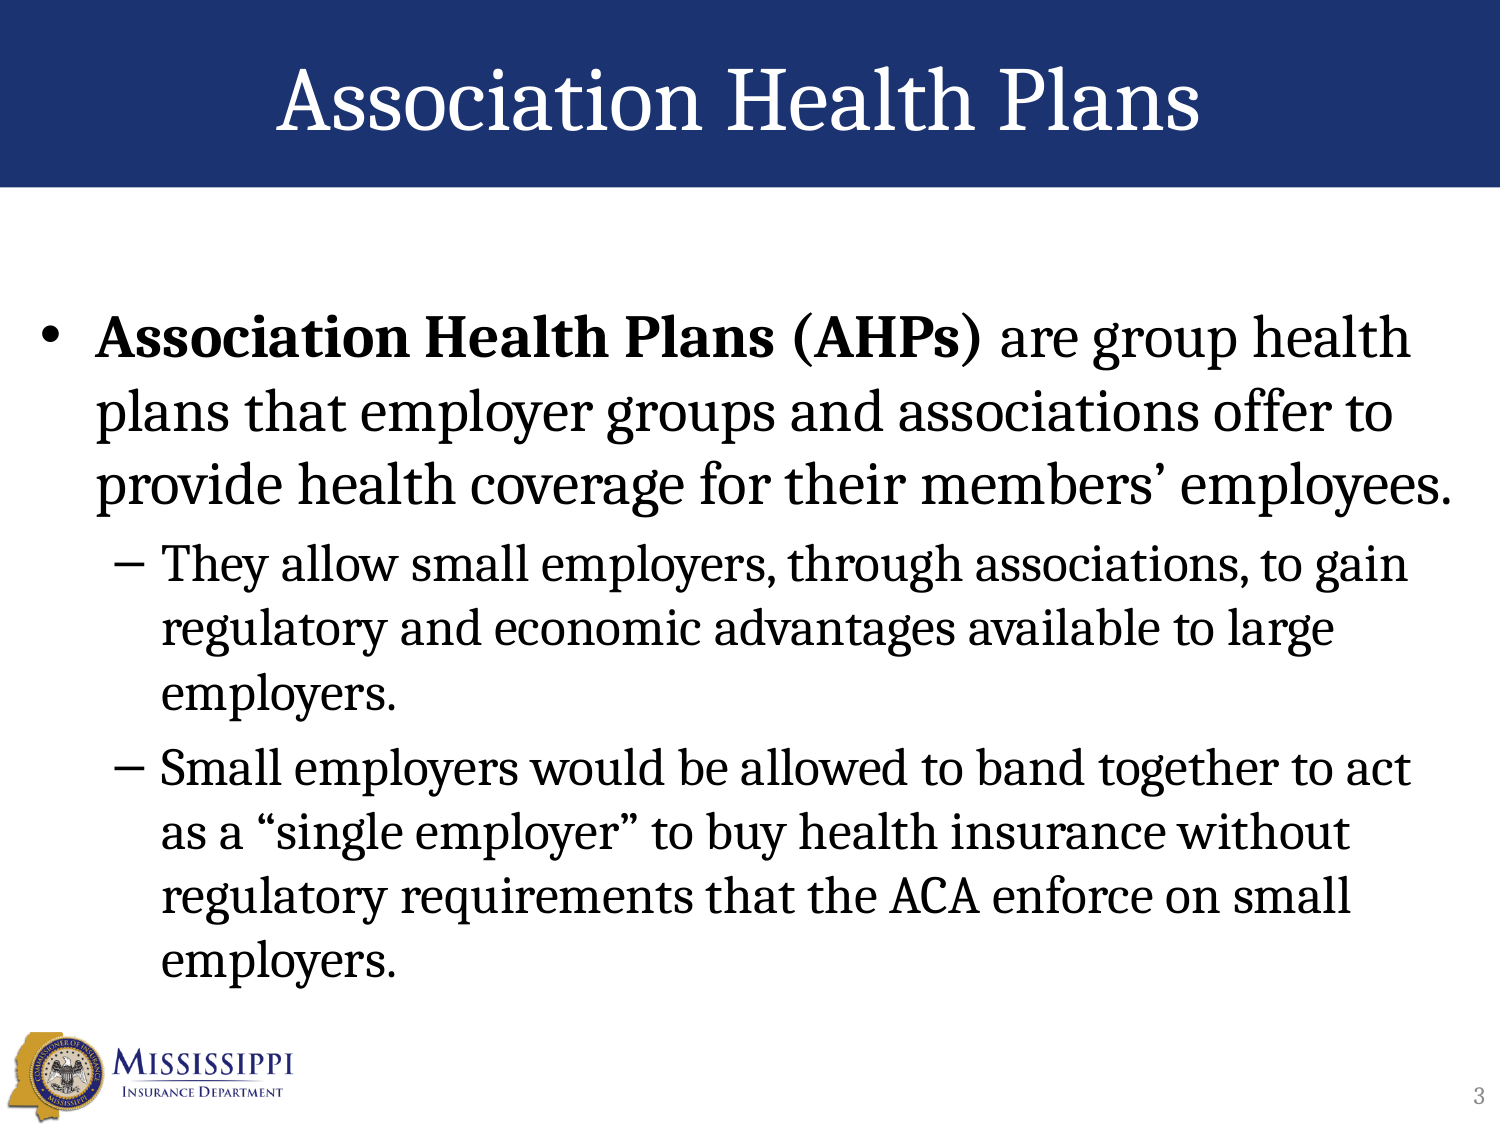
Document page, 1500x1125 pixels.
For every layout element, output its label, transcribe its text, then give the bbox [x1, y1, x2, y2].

title Association Health Plans [0, 0, 1500, 188]
slide_number 3 [1350, 1065, 1500, 1125]
list Association Health Plans (AHPs) are group health plans that employer groups and associations offer to provide health coverage for their members’ employees. They allow small employers, through associations, to gain regulatory and economic advantages available to large employers. Small employers would be allowed to band together to act as a “single employer” to buy health insurance without regulatory requirements that the ACA enforce on small employers. [24, 212, 1475, 1029]
picture [0, 1028, 301, 1125]
